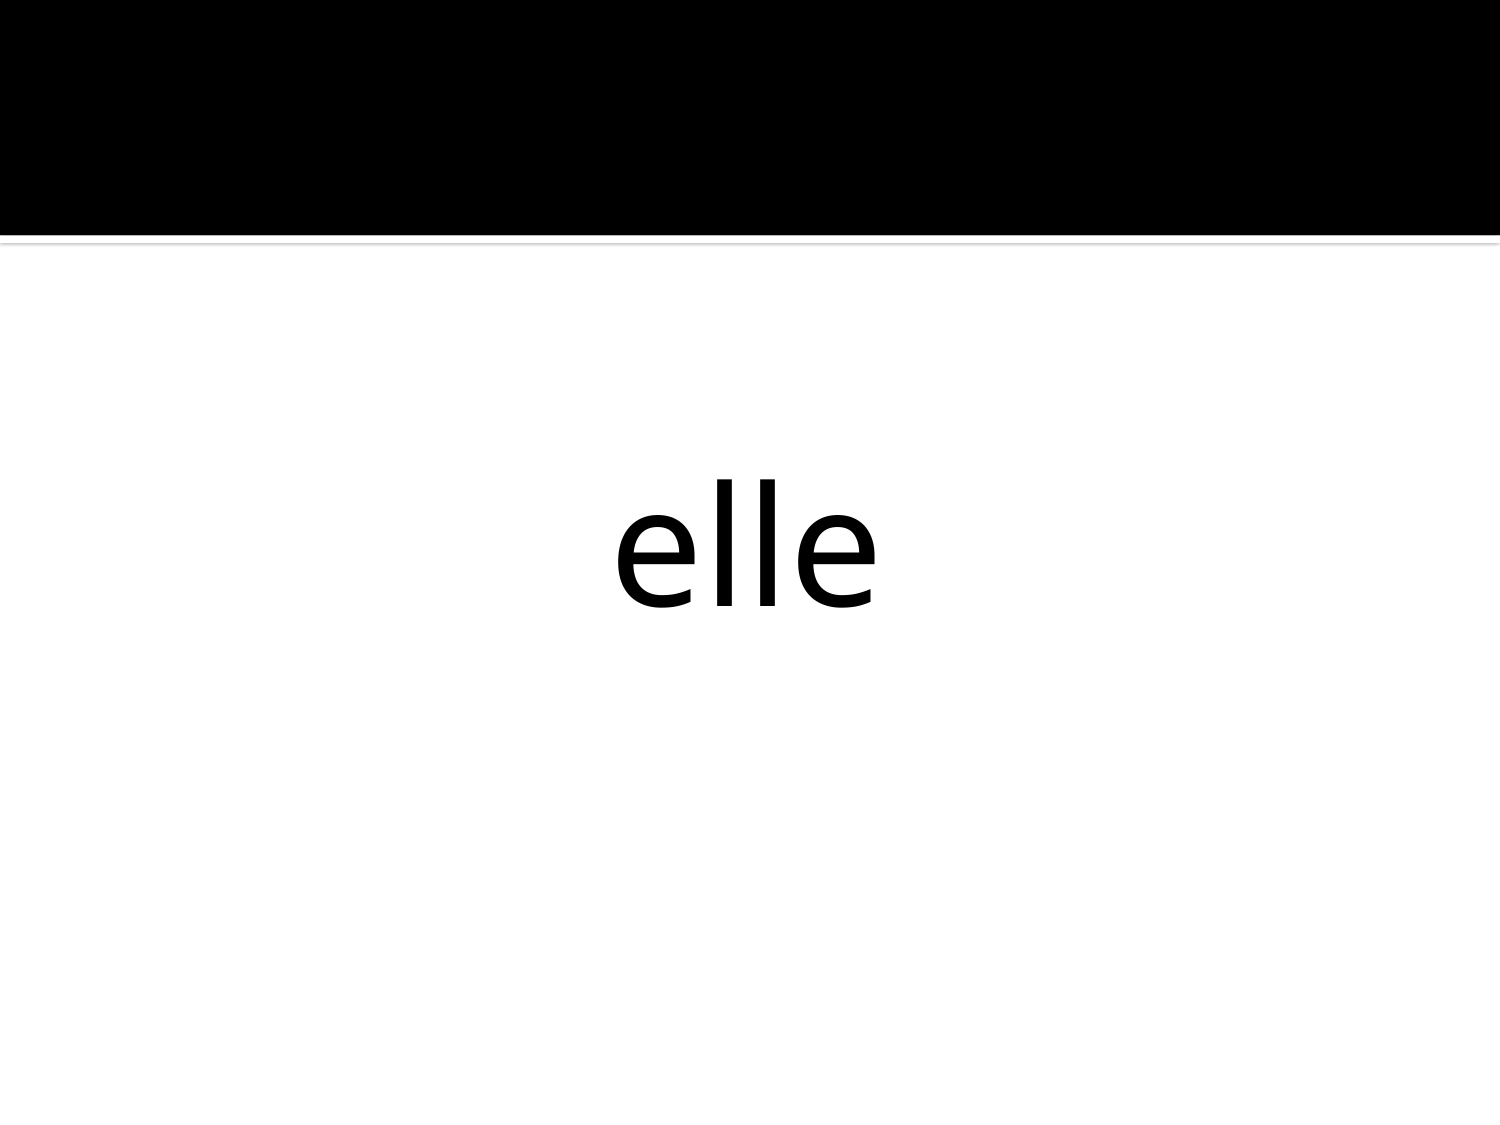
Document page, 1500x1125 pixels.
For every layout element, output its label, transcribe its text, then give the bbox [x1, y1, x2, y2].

list elle [75, 66, 1425, 1005]
